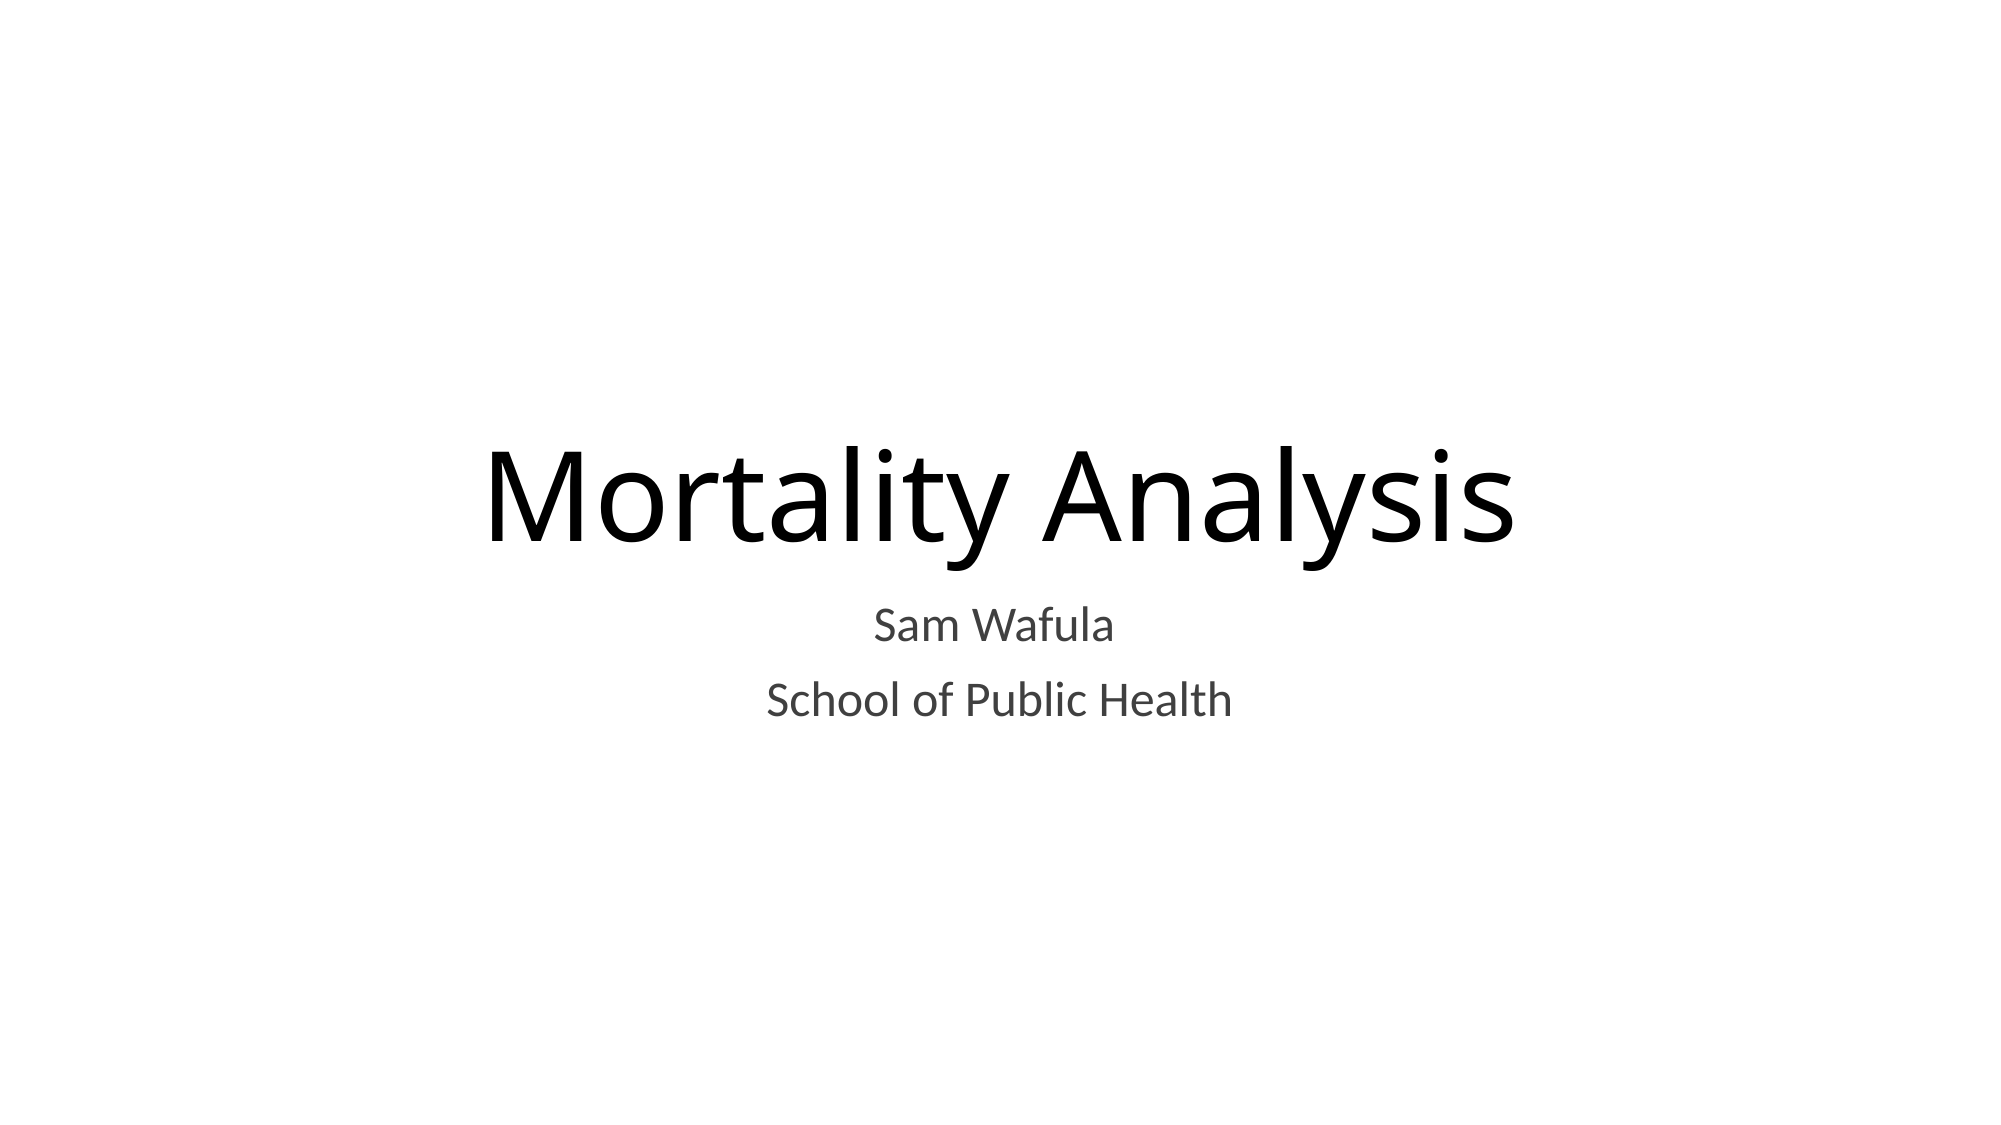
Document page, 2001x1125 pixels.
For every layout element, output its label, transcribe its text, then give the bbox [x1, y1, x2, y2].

title Mortality Analysis [249, 184, 1750, 577]
subtitle Sam Wafula School of Public Health [249, 590, 1750, 863]
